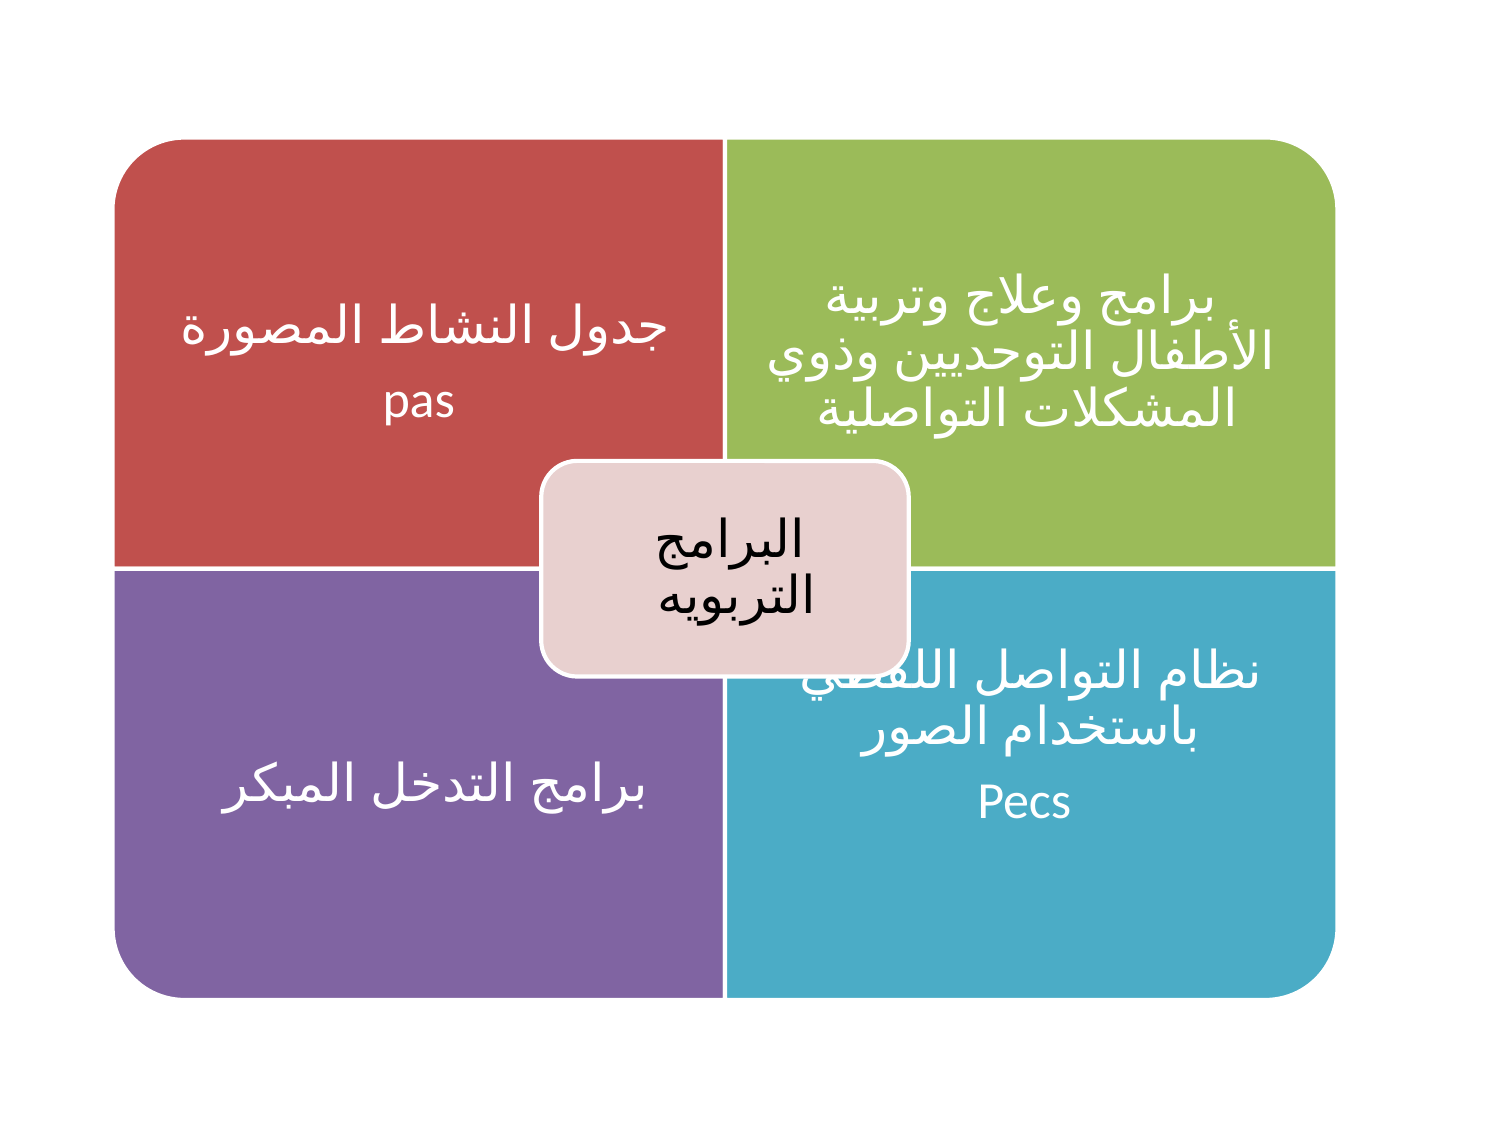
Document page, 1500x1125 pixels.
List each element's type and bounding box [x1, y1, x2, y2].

text_box [112, 137, 1338, 1001]
